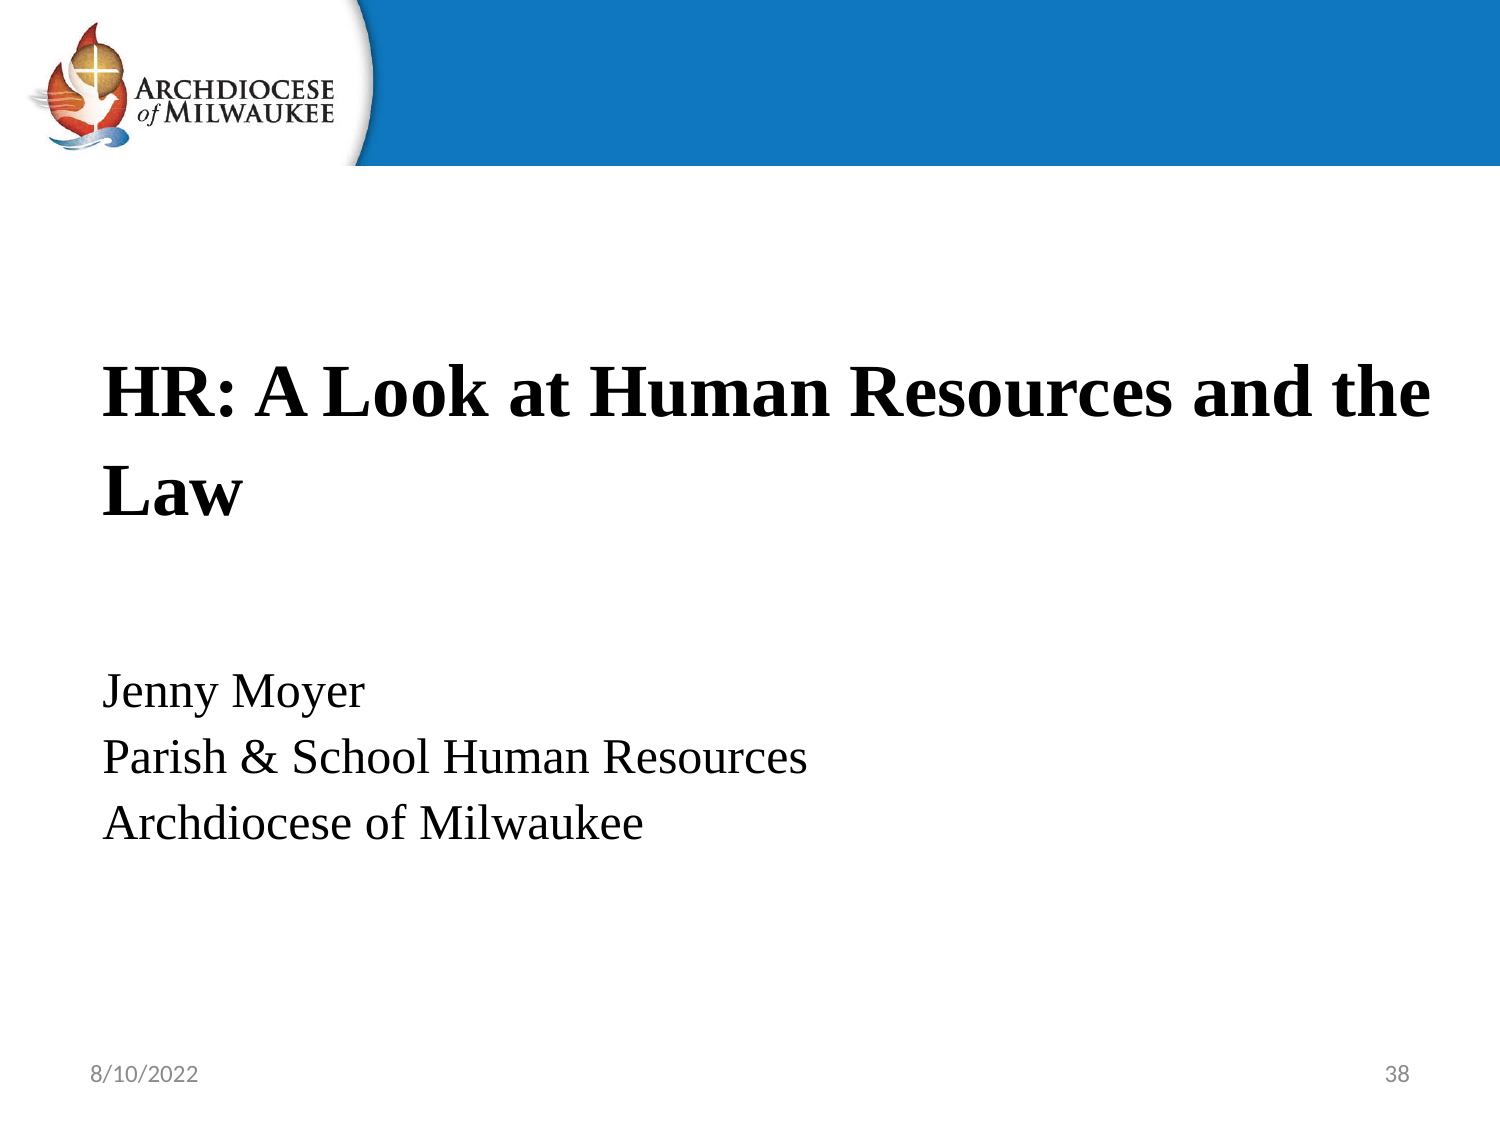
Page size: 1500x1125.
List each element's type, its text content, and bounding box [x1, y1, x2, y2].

text_box HR: A Look at Human Resources and the Law Jenny Moyer Parish & School Human Resources Archdiocese of Milwaukee [87, 324, 1463, 857]
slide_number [75, 1042, 425, 1103]
picture [0, 0, 1500, 166]
slide_number 38 [1074, 1042, 1425, 1103]
